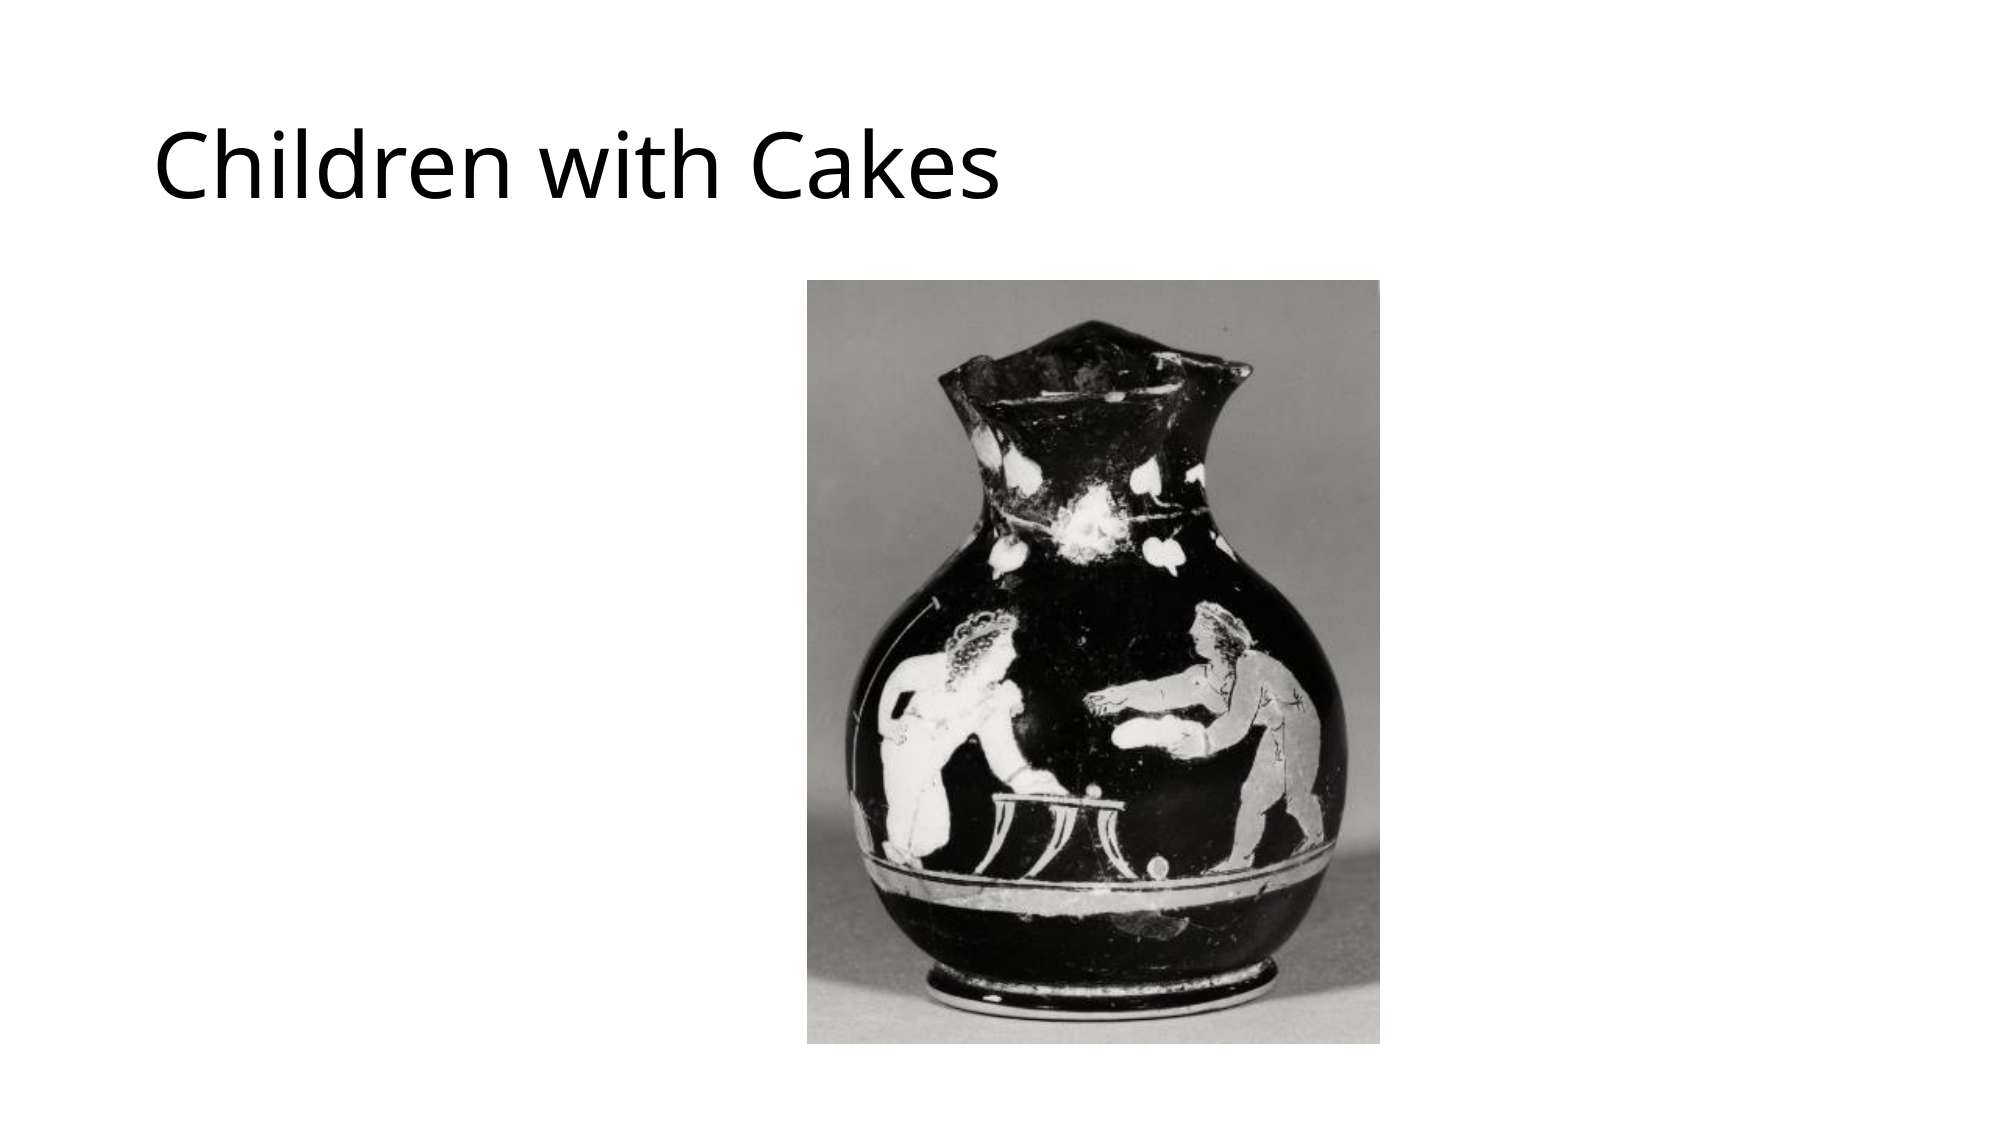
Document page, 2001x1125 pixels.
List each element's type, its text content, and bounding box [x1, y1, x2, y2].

title Children with Cakes [137, 59, 1863, 278]
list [807, 246, 1380, 1045]
